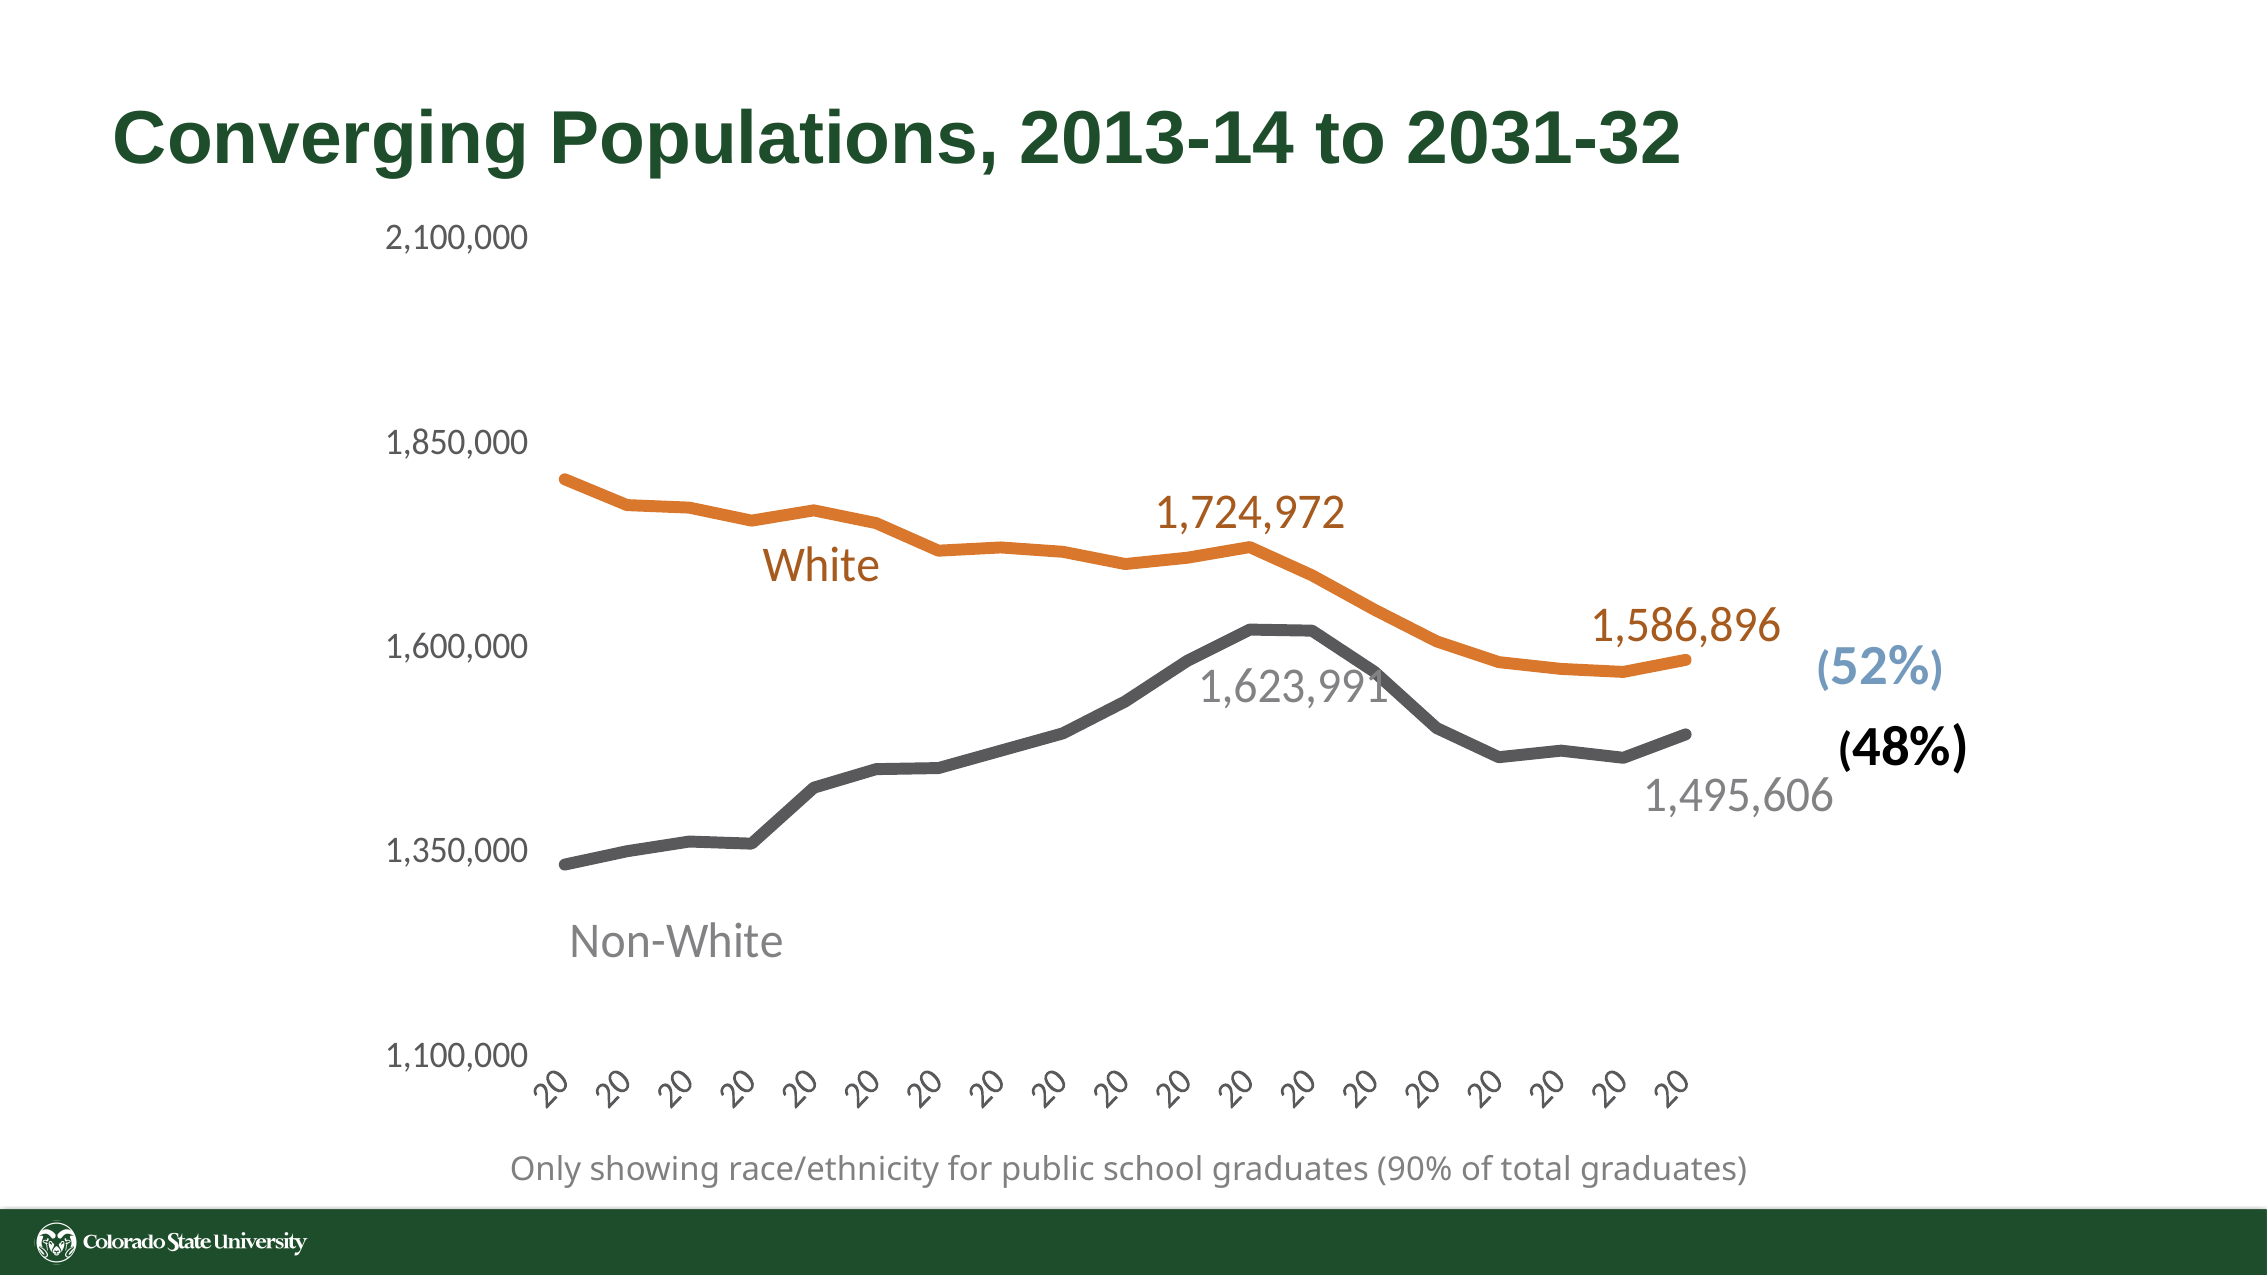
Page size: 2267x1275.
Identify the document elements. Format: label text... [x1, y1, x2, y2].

title Converging Populations, 2013-14 to 2031-32 [83, 12, 1713, 194]
text_box Only showing race/ethnicity for public school graduates (90% of total graduates) [425, 1147, 1835, 1195]
chart [325, 212, 1835, 1141]
picture [24, 1209, 319, 1275]
text_box (52%) [1838, 620, 1959, 701]
text_box (48%) [1838, 701, 1984, 784]
